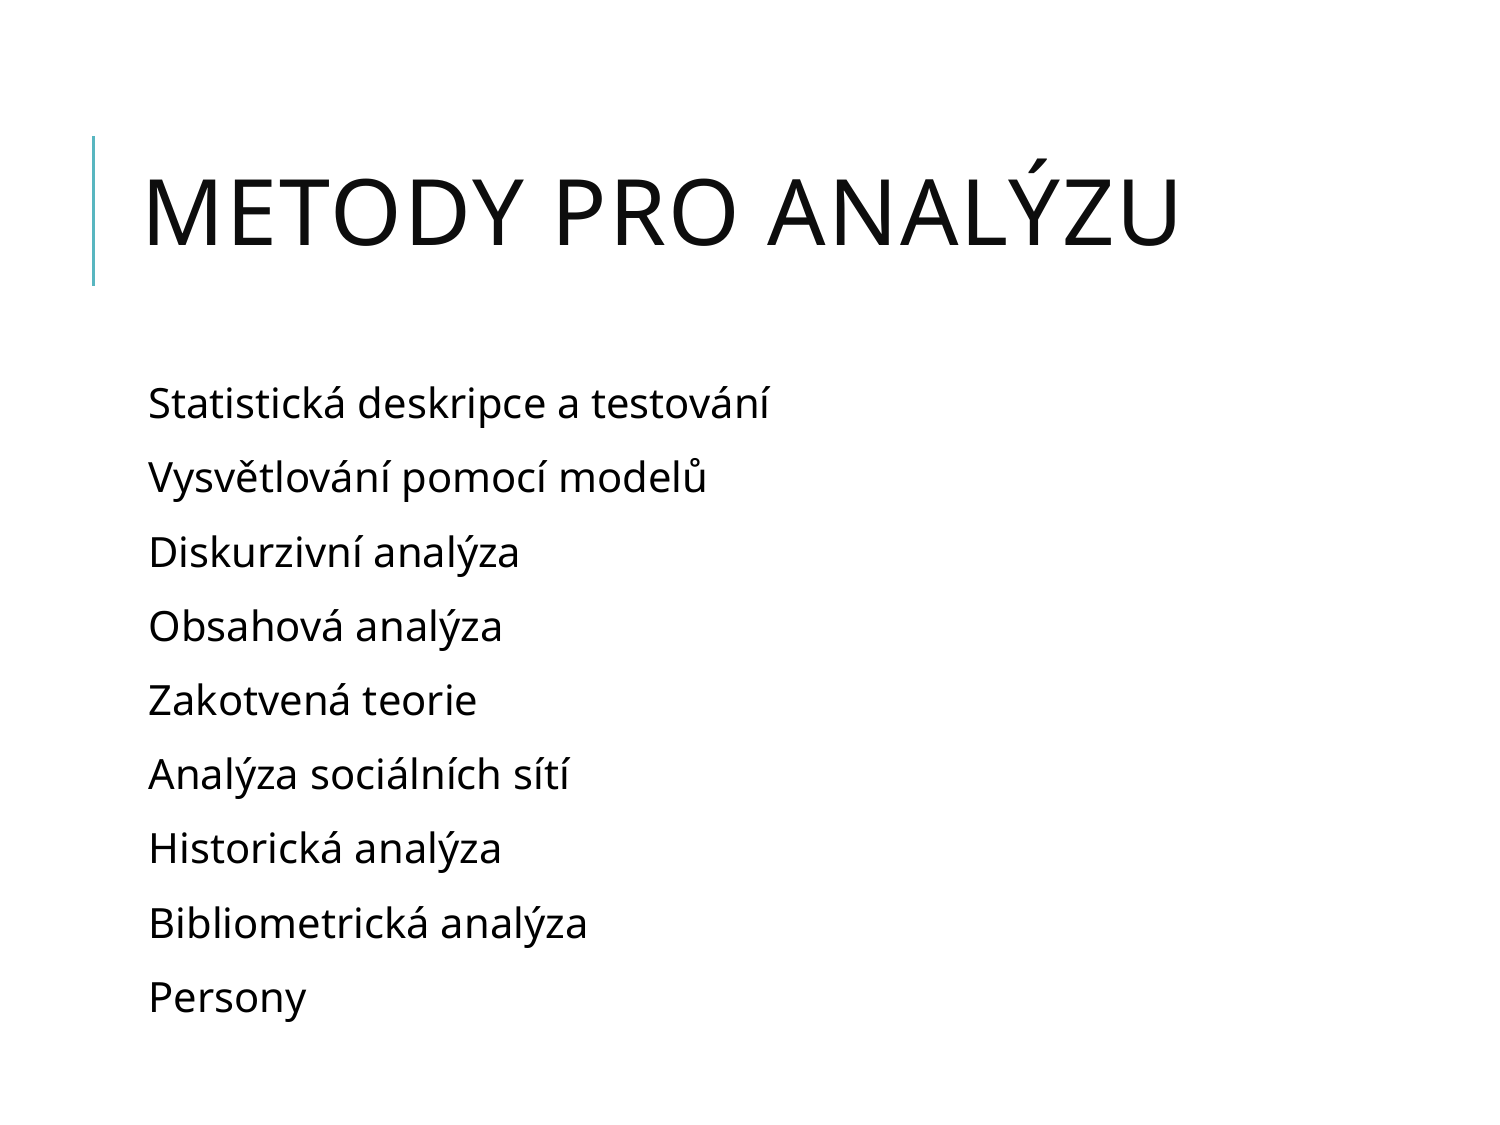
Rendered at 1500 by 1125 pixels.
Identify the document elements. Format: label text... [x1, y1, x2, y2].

list Statistická deskripce a testování Vysvětlování pomocí modelů Diskurzivní analýza Obsahová analýza Zakotvená teorie Analýza sociálních sítí Historická analýza Bibliometrická analýza Persony [126, 375, 1322, 1035]
title Metody pro analýzu [126, 96, 1322, 342]
